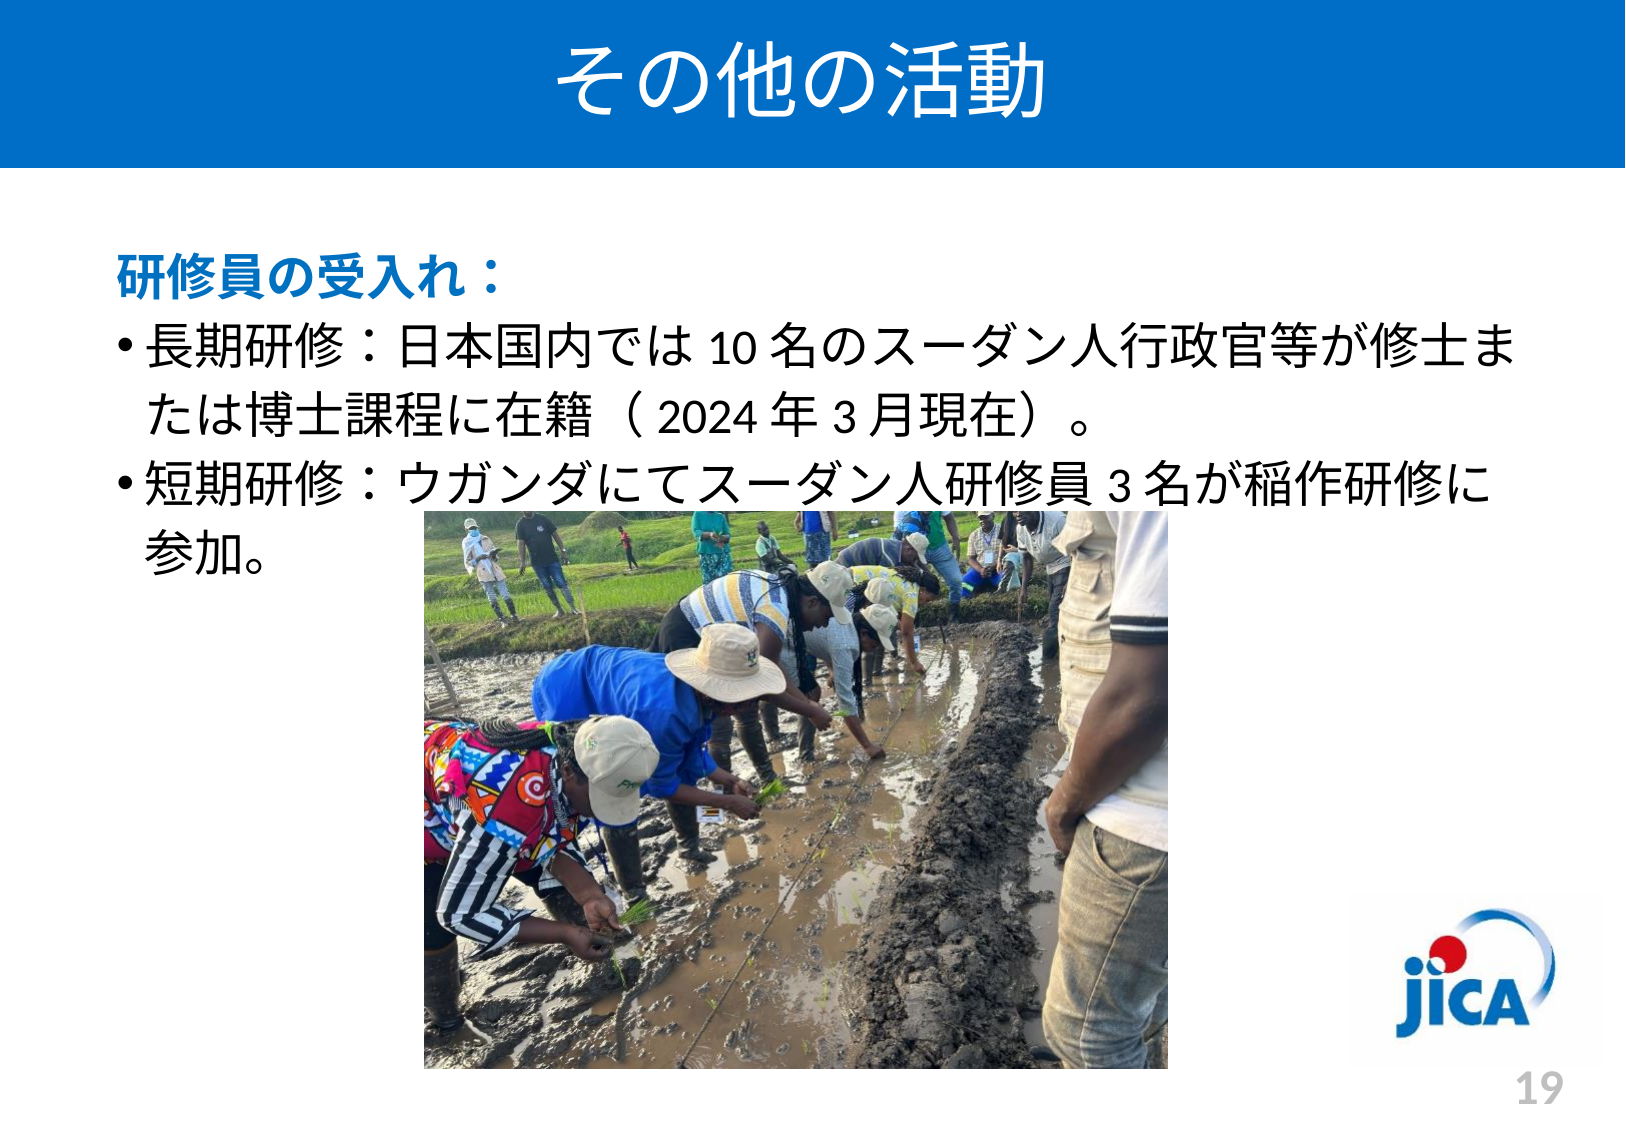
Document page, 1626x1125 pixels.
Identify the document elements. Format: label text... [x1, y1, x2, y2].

list 研修員の受入れ： 長期研修：日本国内では10名のスーダン人行政官等が修士または博士課程に在籍（2024年3月現在）。 短期研修：ウガンダにてスーダン人研修員3名が稲作研修に参加。 [105, 230, 1541, 1024]
text_box [0, 0, 1625, 169]
picture [424, 511, 1168, 1069]
text_box 19 [1477, 1068, 1600, 1122]
title その他の活動 [58, 10, 1541, 159]
picture [1349, 894, 1605, 1068]
